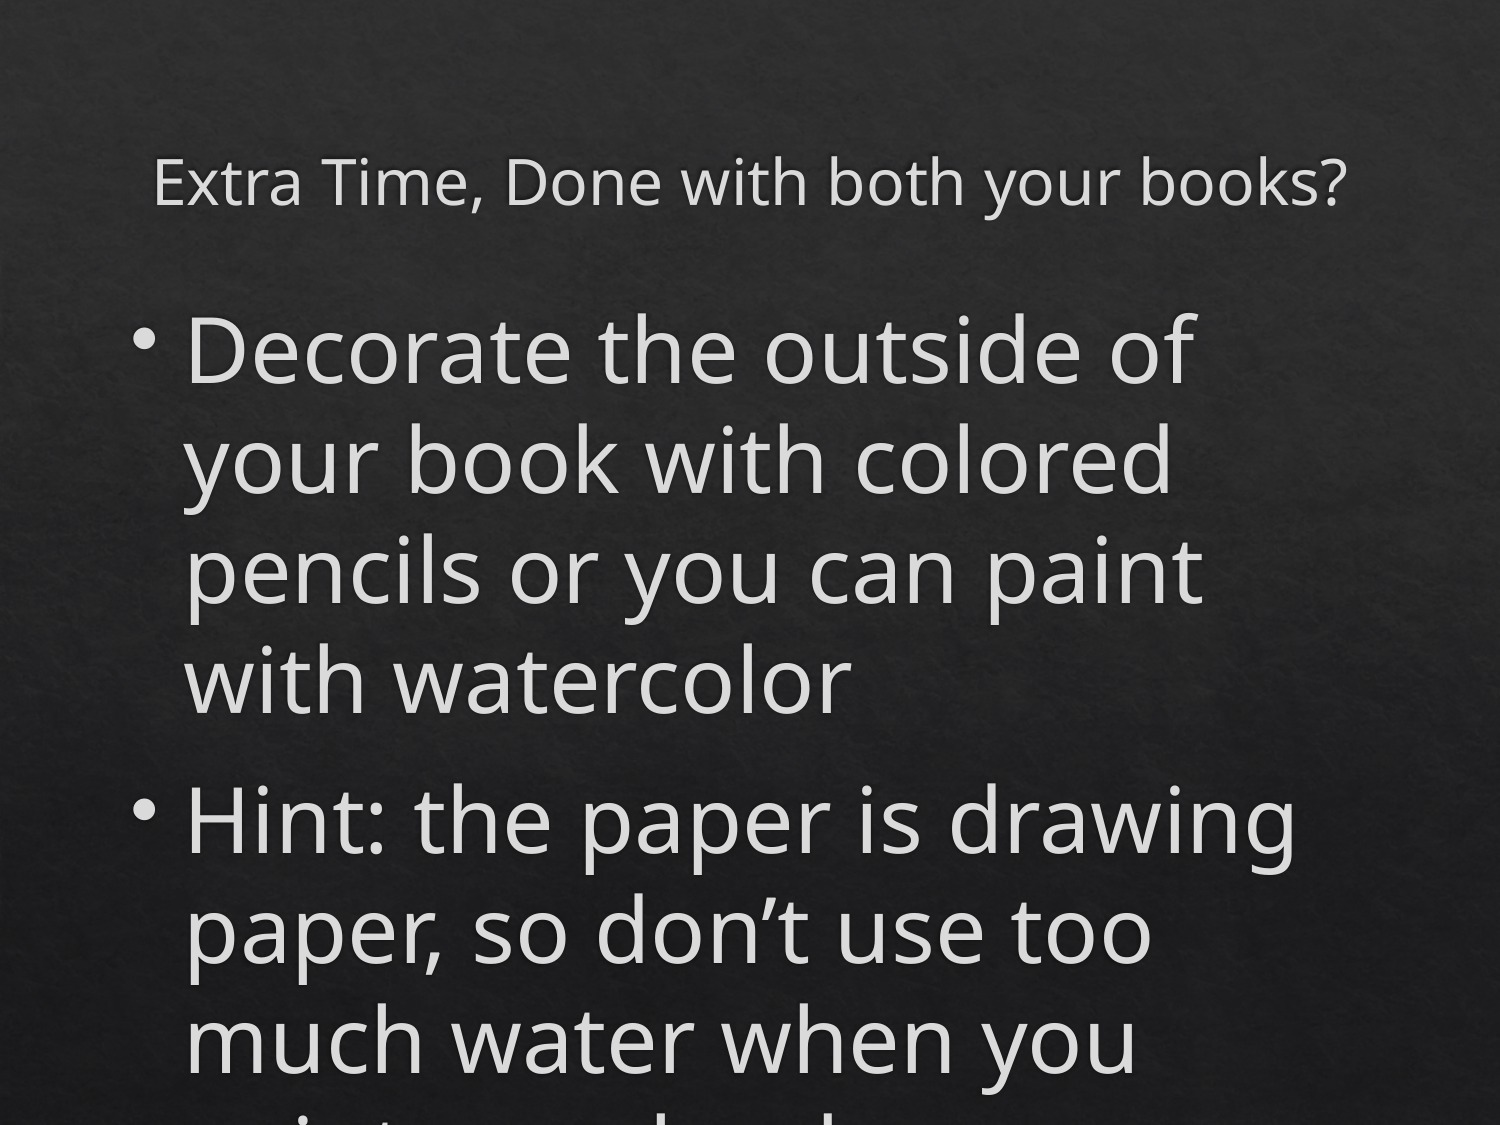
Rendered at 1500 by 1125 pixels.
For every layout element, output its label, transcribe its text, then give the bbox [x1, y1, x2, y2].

list Decorate the outside of your book with colored pencils or you can paint with watercolor Hint: the paper is drawing paper, so don’t use too much water when you paint your book [112, 284, 1387, 950]
title Extra Time, Done with both your books? [112, 99, 1387, 260]
